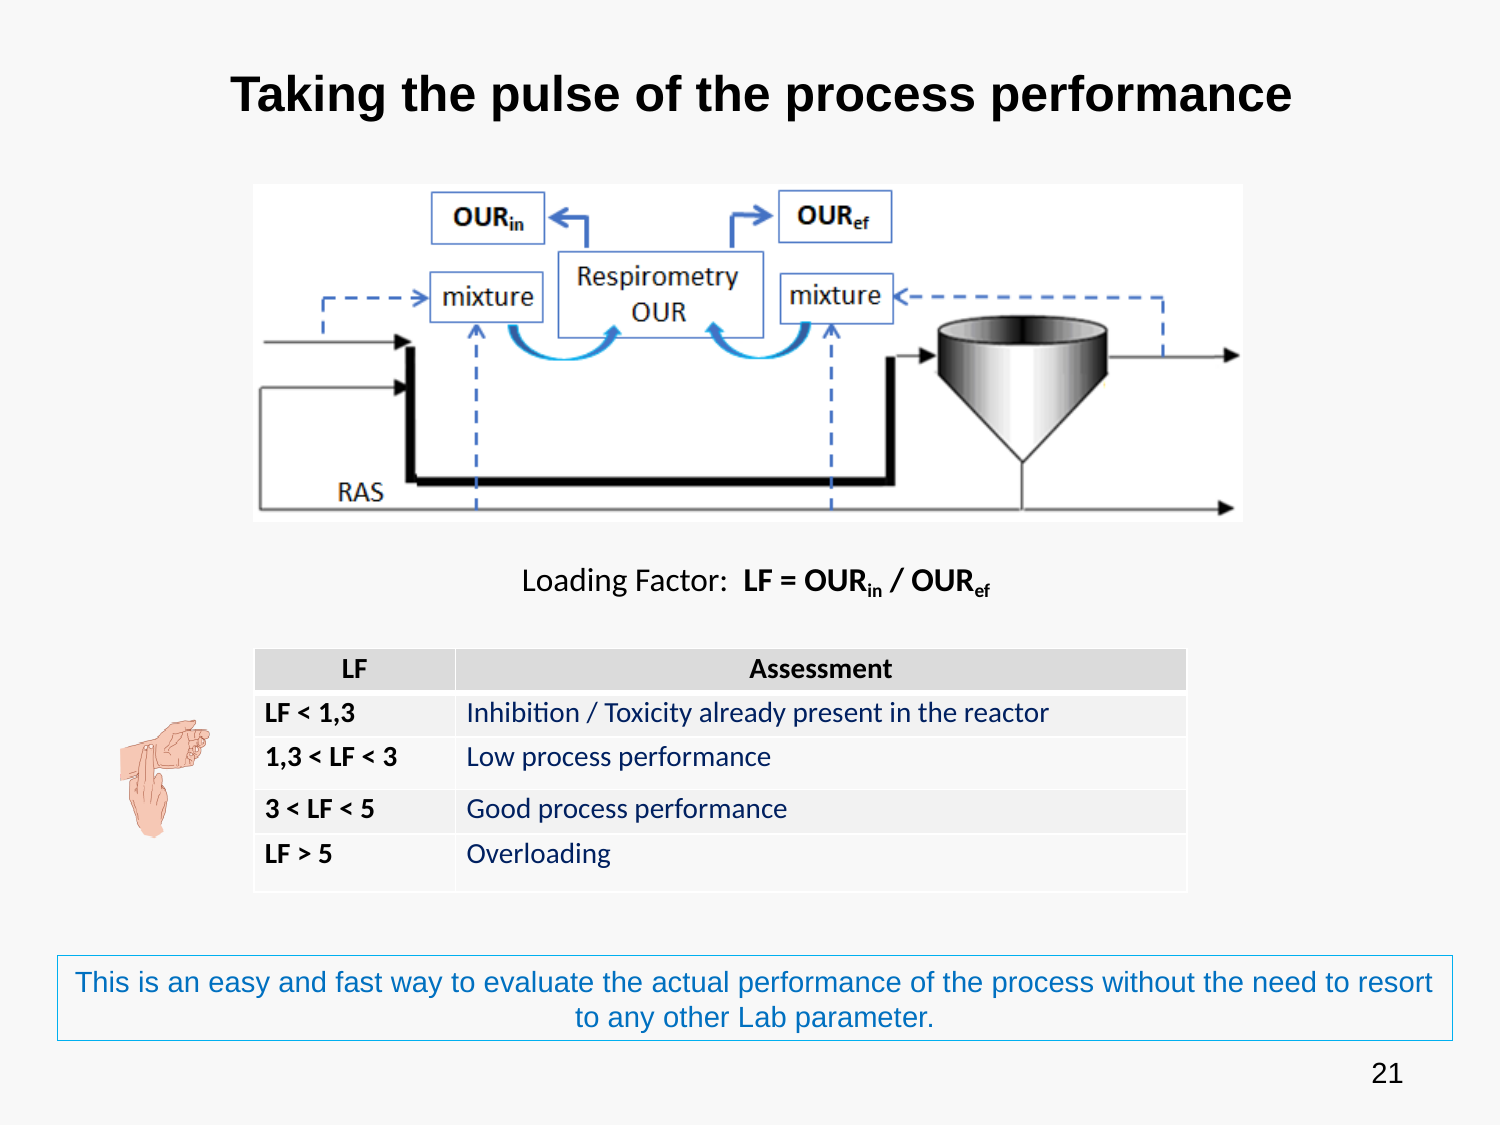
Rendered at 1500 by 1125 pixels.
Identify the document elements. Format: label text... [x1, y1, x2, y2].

table_cell LF < 1,3 [255, 696, 455, 736]
table_cell Good process performance [456, 790, 1186, 833]
text_box Loading Factor: LF = OURin / OURef [76, 550, 1436, 610]
table_cell Overloading [456, 835, 1186, 891]
slide_number 21 [1068, 1046, 1420, 1125]
table_cell 1,3 < LF < 3 [255, 738, 455, 789]
text_box Taking the pulse of the process performance [88, 54, 1436, 130]
table_header Assessment [456, 649, 1186, 690]
table_cell LF > 5 [255, 835, 455, 891]
table_header LF [255, 649, 455, 690]
picture [253, 184, 1244, 523]
table_cell Inhibition / Toxicity already present in the reactor [456, 696, 1186, 736]
table_cell 3 < LF < 5 [255, 790, 455, 833]
picture [88, 703, 242, 857]
table_cell Low process performance [456, 738, 1186, 789]
text_box This is an easy and fast way to evaluate the actual performance of the process without the need to resort to any other Lab parameter. [57, 955, 1453, 1041]
